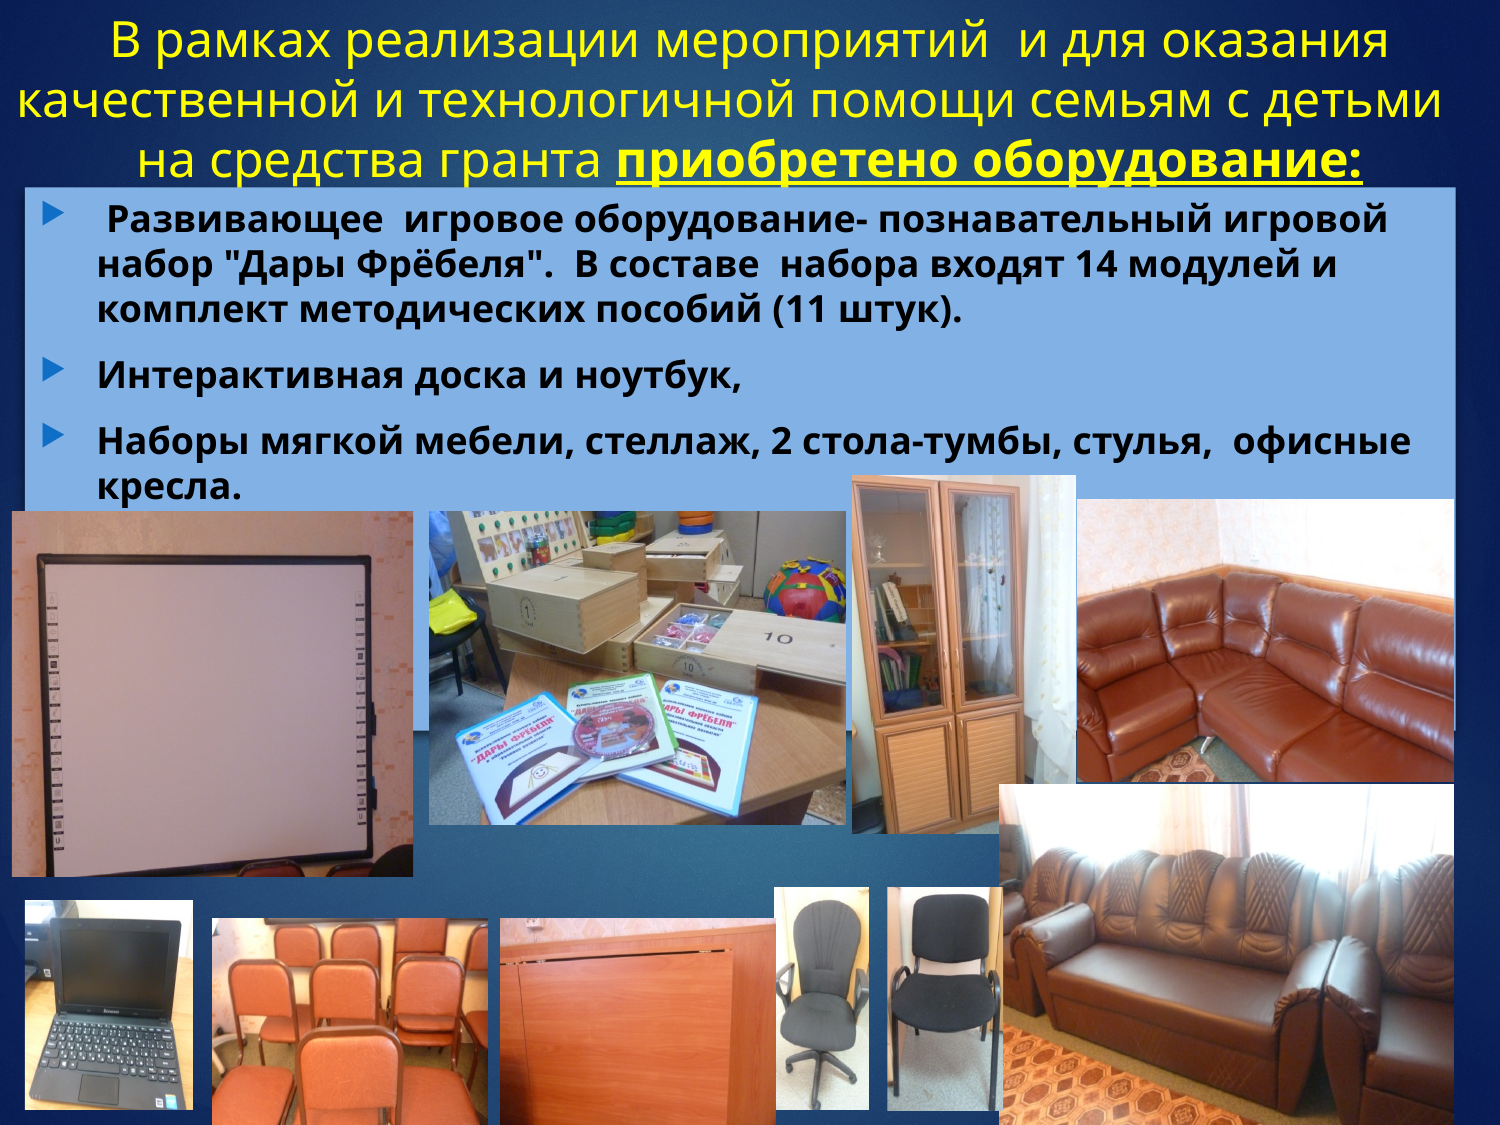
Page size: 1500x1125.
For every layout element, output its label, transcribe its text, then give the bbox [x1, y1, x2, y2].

title В рамках реализации мероприятий и для оказания качественной и технологичной помощи семьям с детьми на средства гранта приобретено оборудование: [0, 0, 1500, 238]
list Развивающее игровое оборудование- познавательный игровой набор "Дары Фрёбеля". В составе набора входят 14 модулей и комплект методических пособий (11 штук). Интерактивная доска и ноутбук, Наборы мягкой мебели, стеллаж, 2 стола-тумбы, стулья, офисные кресла. [24, 187, 1456, 731]
picture [499, 887, 869, 1125]
picture [429, 511, 846, 825]
picture [11, 510, 414, 877]
picture [24, 899, 194, 1110]
picture [212, 918, 488, 1125]
picture [1077, 499, 1454, 782]
picture [851, 475, 1454, 1125]
